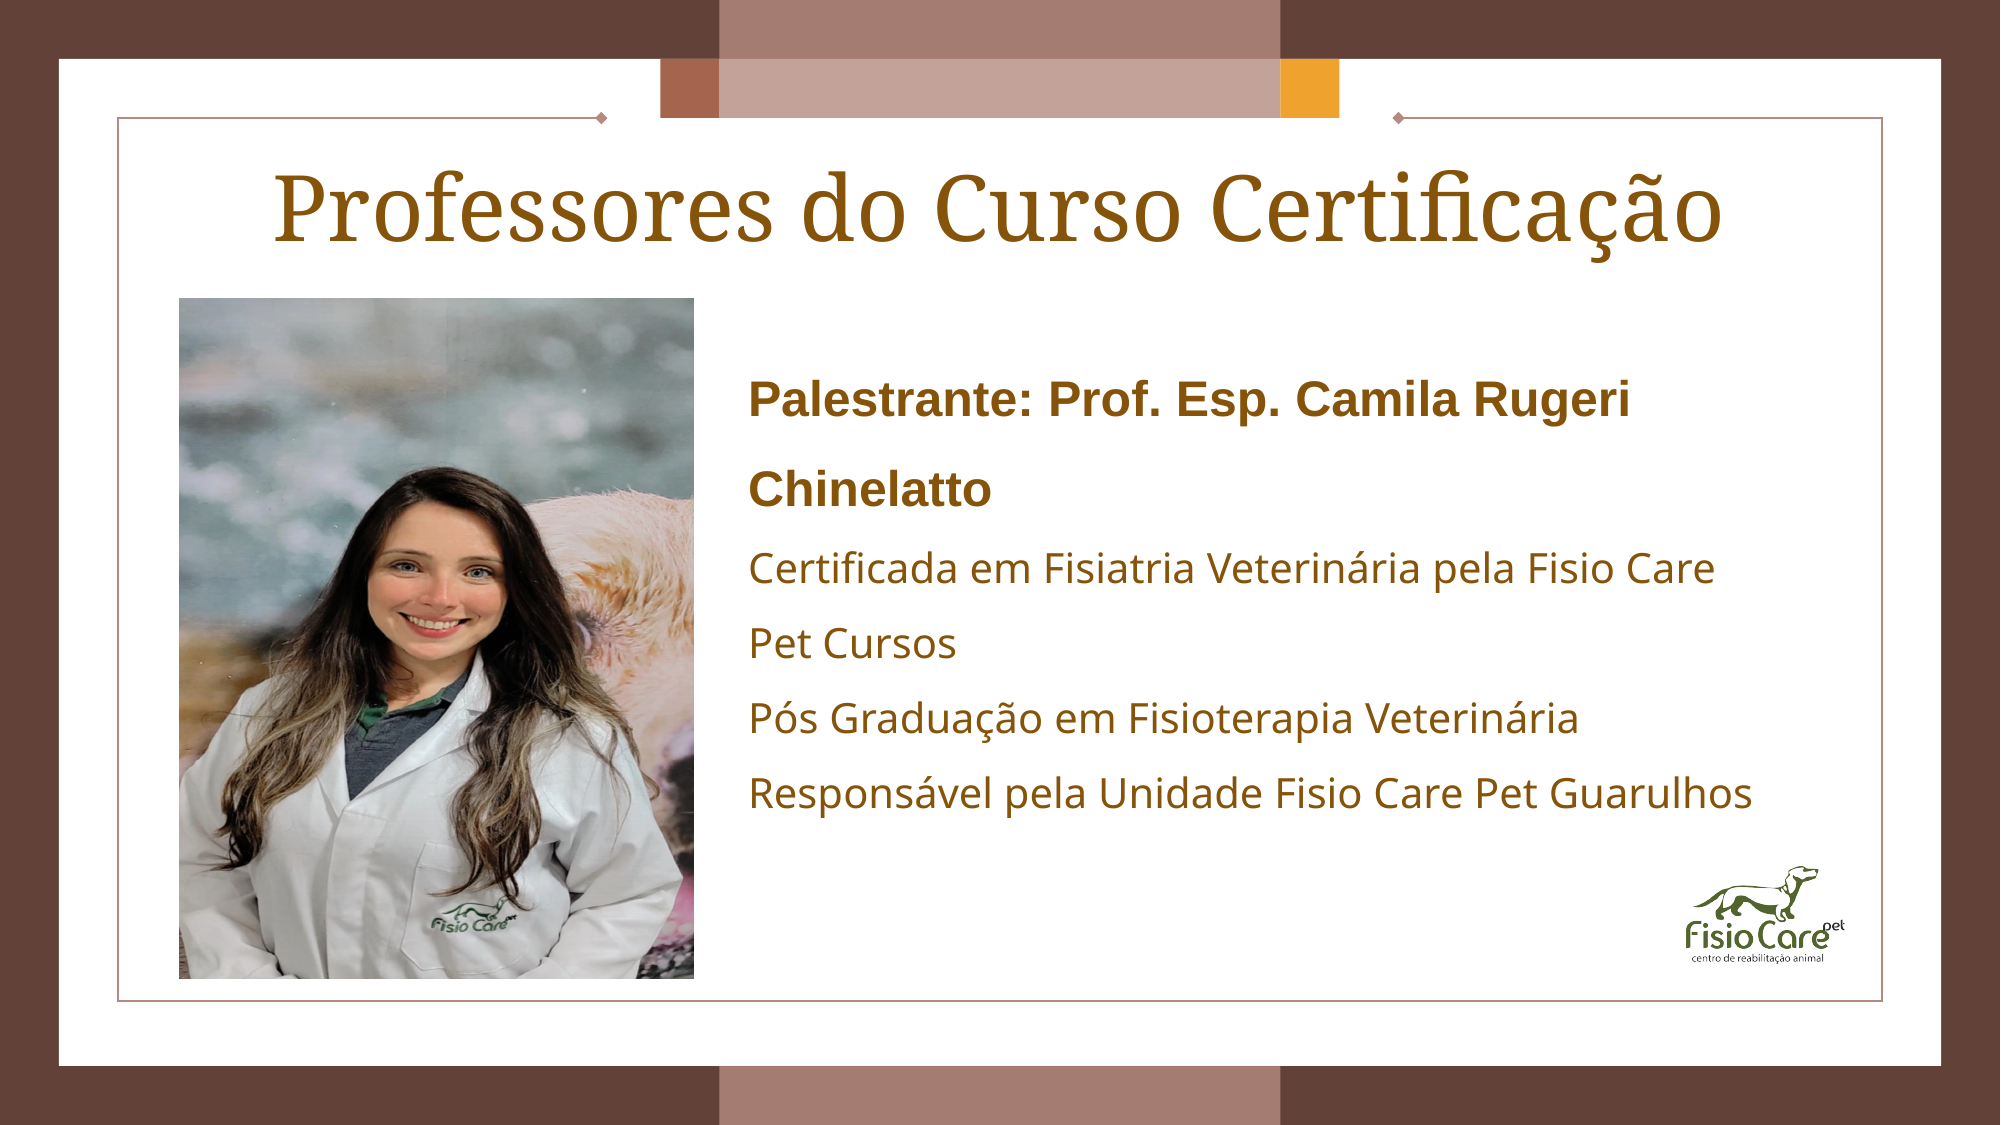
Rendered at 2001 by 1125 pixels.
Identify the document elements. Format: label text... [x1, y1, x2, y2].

title Professores do Curso Certificação [137, 146, 1863, 277]
picture [1601, 749, 1929, 1077]
picture [178, 298, 694, 979]
text_box Palestrante: Prof. Esp. Camila Rugeri Chinelatto Certificada em Fisiatria Veterinária pela Fisio Care Pet Cursos Pós Graduação em Fisioterapia Veterinária Responsável pela Unidade Fisio Care Pet Guarulhos [733, 329, 1800, 1050]
